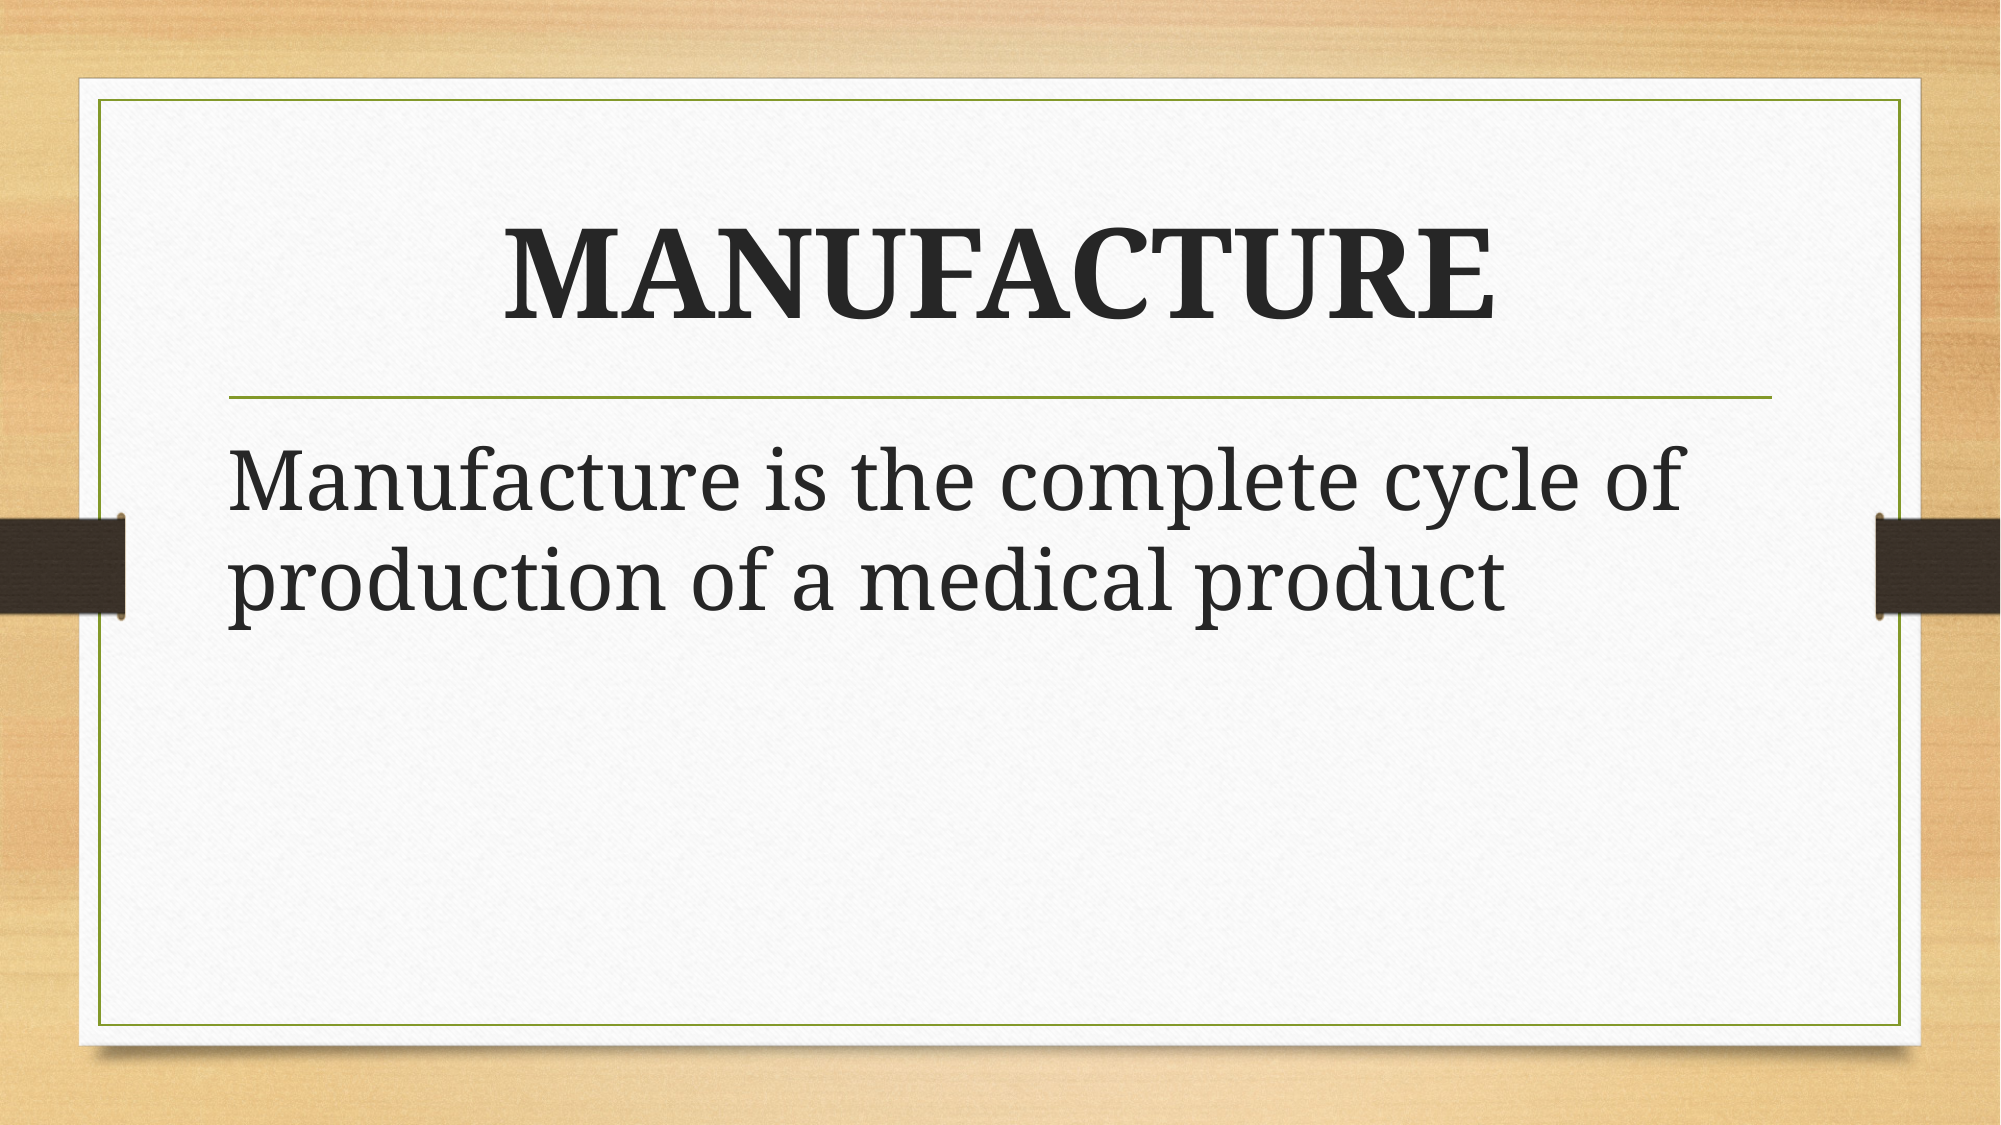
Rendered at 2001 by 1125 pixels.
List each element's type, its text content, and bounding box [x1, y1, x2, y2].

list Manufacture is the complete cycle of production of a medical product [212, 419, 1788, 964]
title MANUFACTURE [212, 161, 1788, 375]
picture [0, 0, 2001, 1125]
